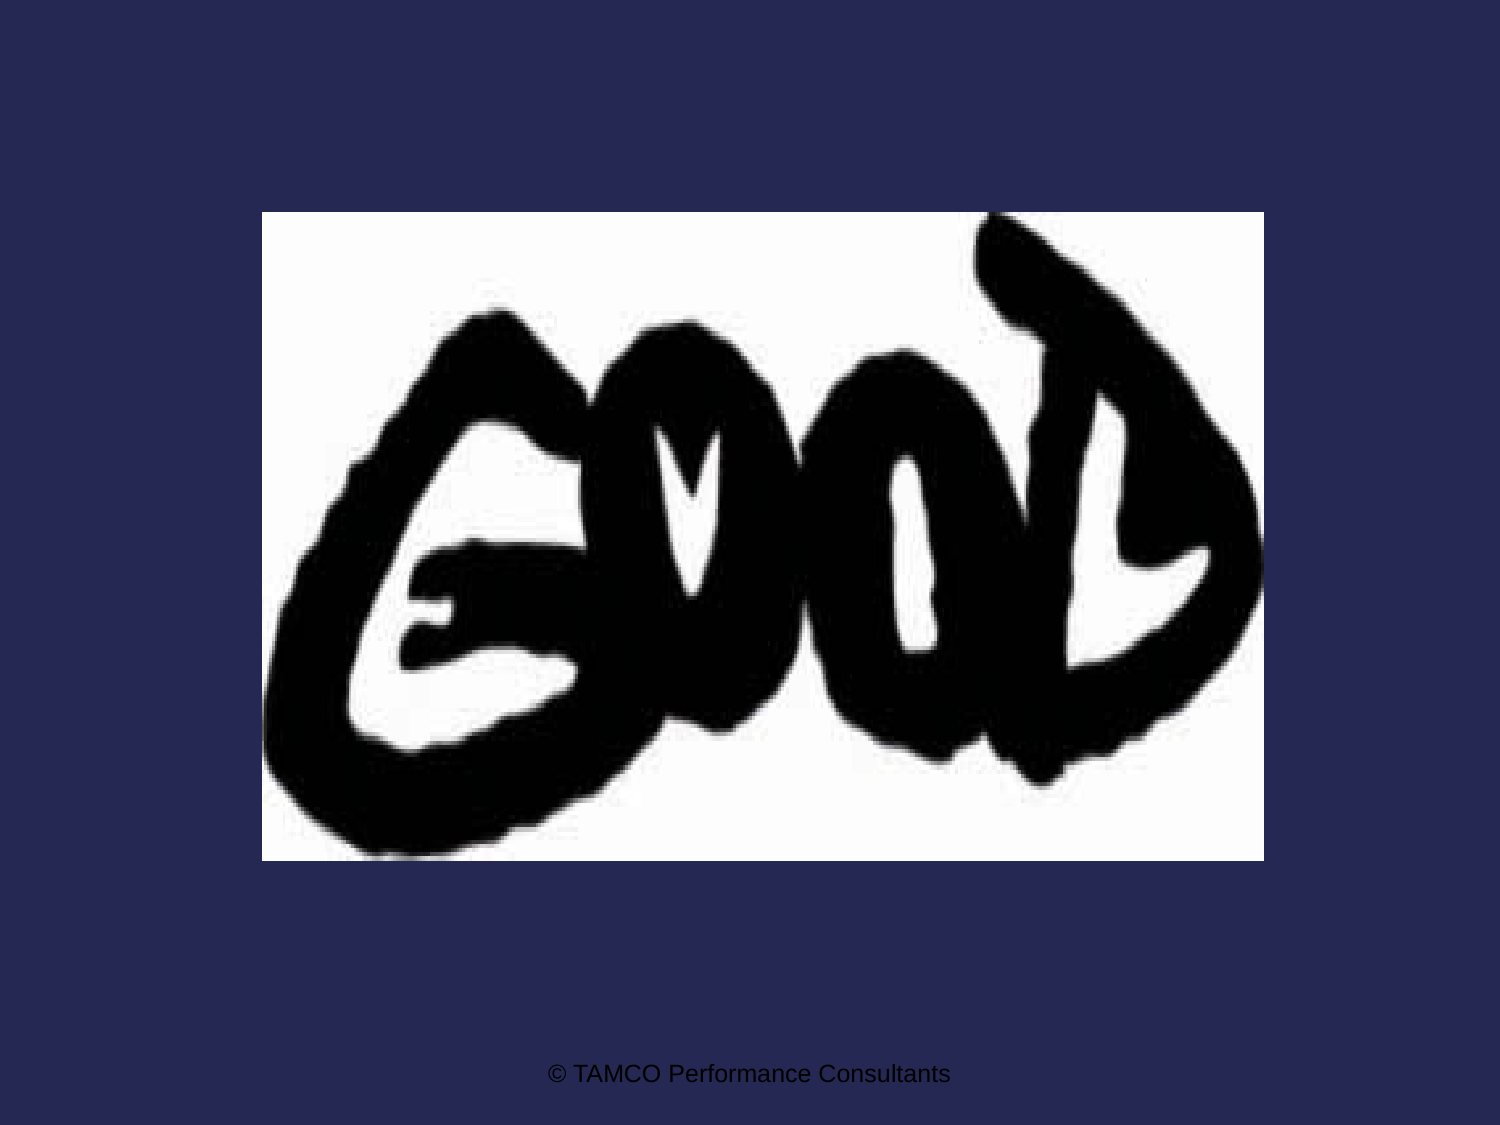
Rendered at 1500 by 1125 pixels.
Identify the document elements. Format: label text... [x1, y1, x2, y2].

footer © TAMCO Performance Consultants [512, 1042, 988, 1103]
picture [262, 212, 1264, 861]
